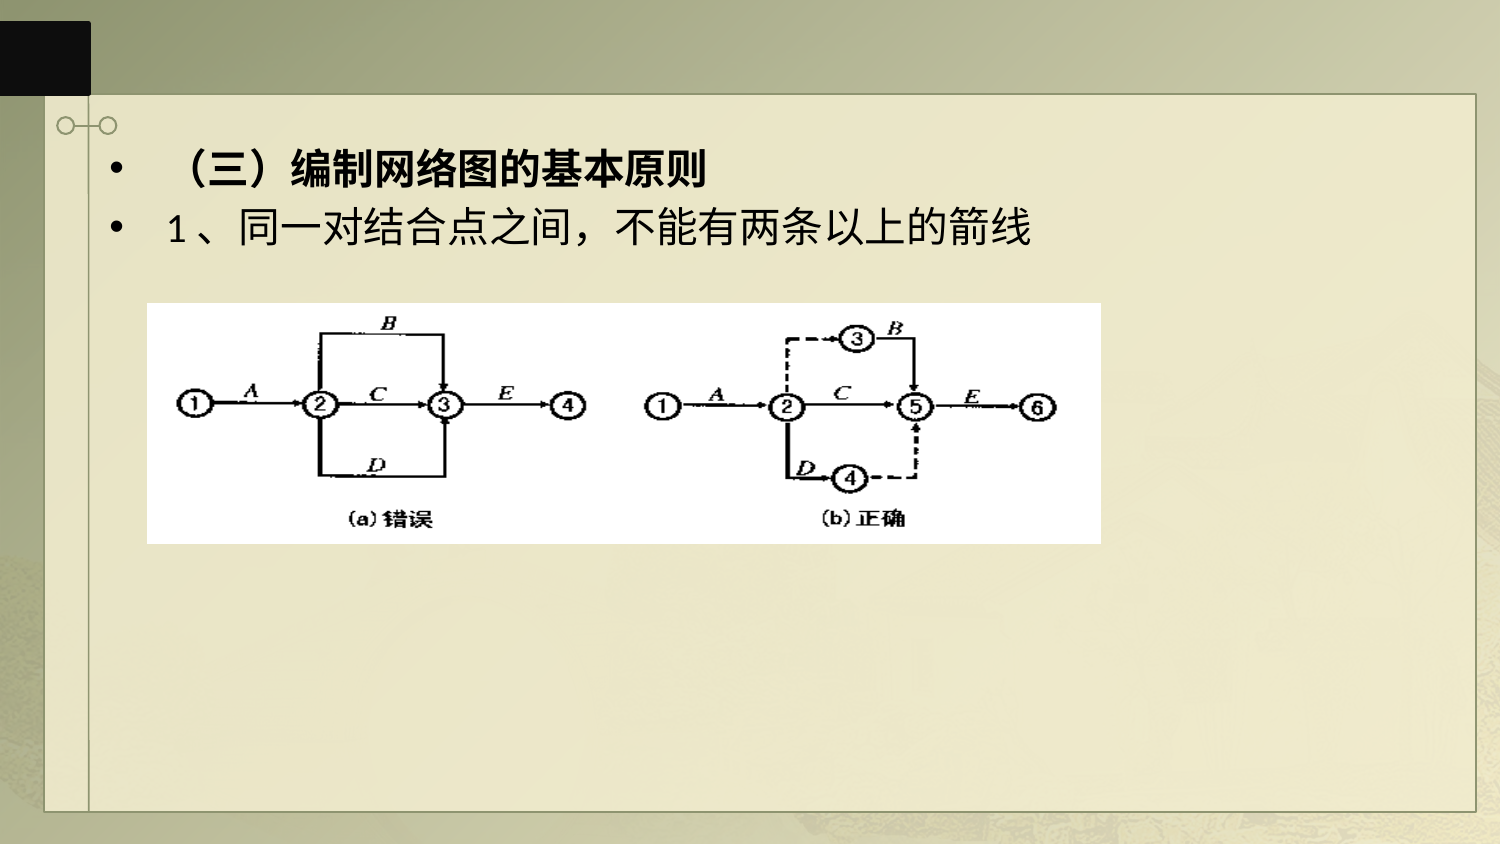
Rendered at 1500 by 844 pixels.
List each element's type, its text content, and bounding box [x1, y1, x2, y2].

picture [147, 303, 1101, 545]
list （三）编制网络图的基本原则 1、同一对结合点之间，不能有两条以上的箭线 [94, 135, 1431, 763]
